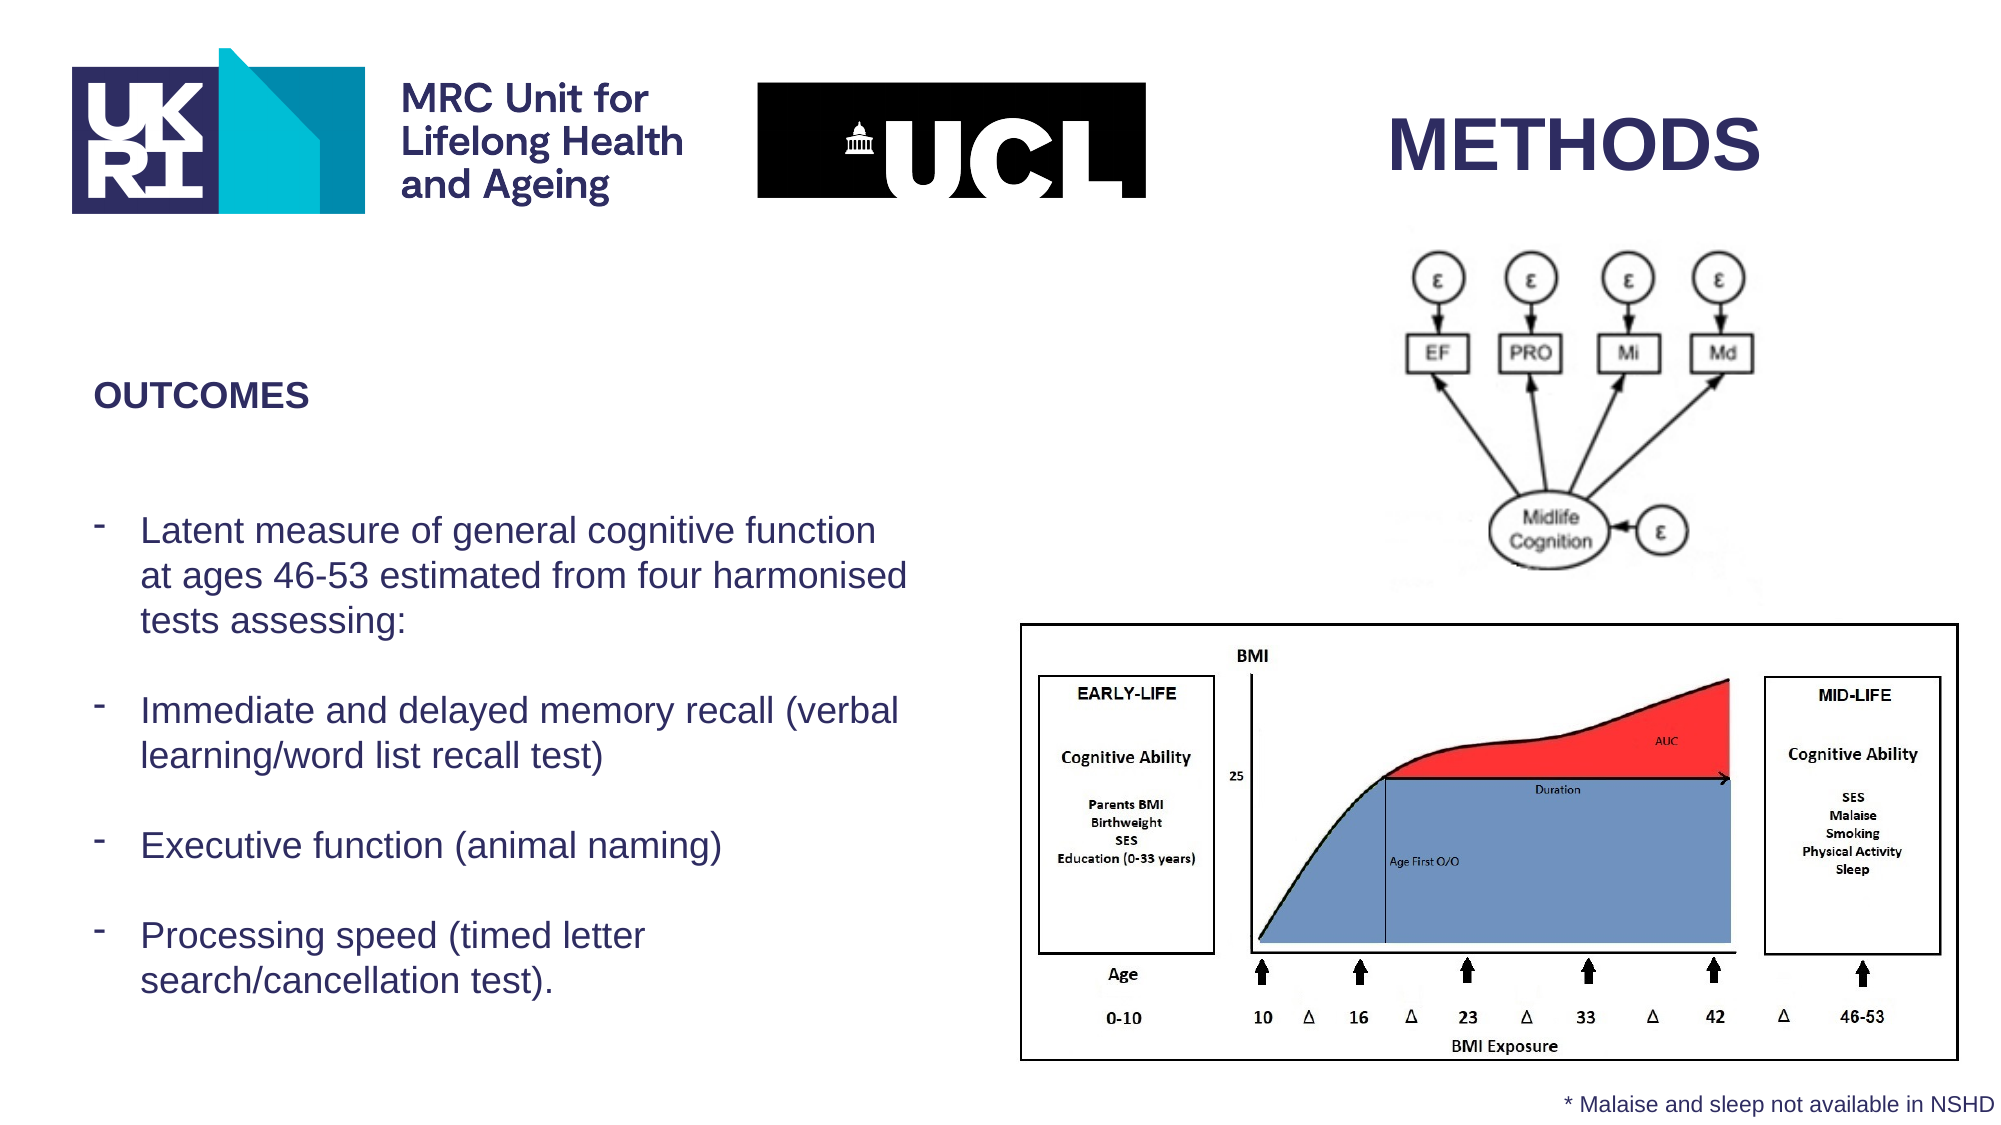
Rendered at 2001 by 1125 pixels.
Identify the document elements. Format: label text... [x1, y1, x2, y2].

picture [72, 48, 1146, 214]
text_box METHODS [1372, 87, 1778, 193]
picture [1385, 224, 1766, 606]
picture [1016, 618, 1964, 1064]
text_box OUTCOMES Latent measure of general cognitive function at ages 46-53 estimated from four harmonised tests assessing: Immediate and delayed memory recall (verbal learning/word list recall test) Executive function (animal naming) Processing speed (timed letter search/cancellation test). [78, 363, 931, 1125]
text_box * Malaise and sleep not available in NSHD [1549, 1082, 2000, 1125]
